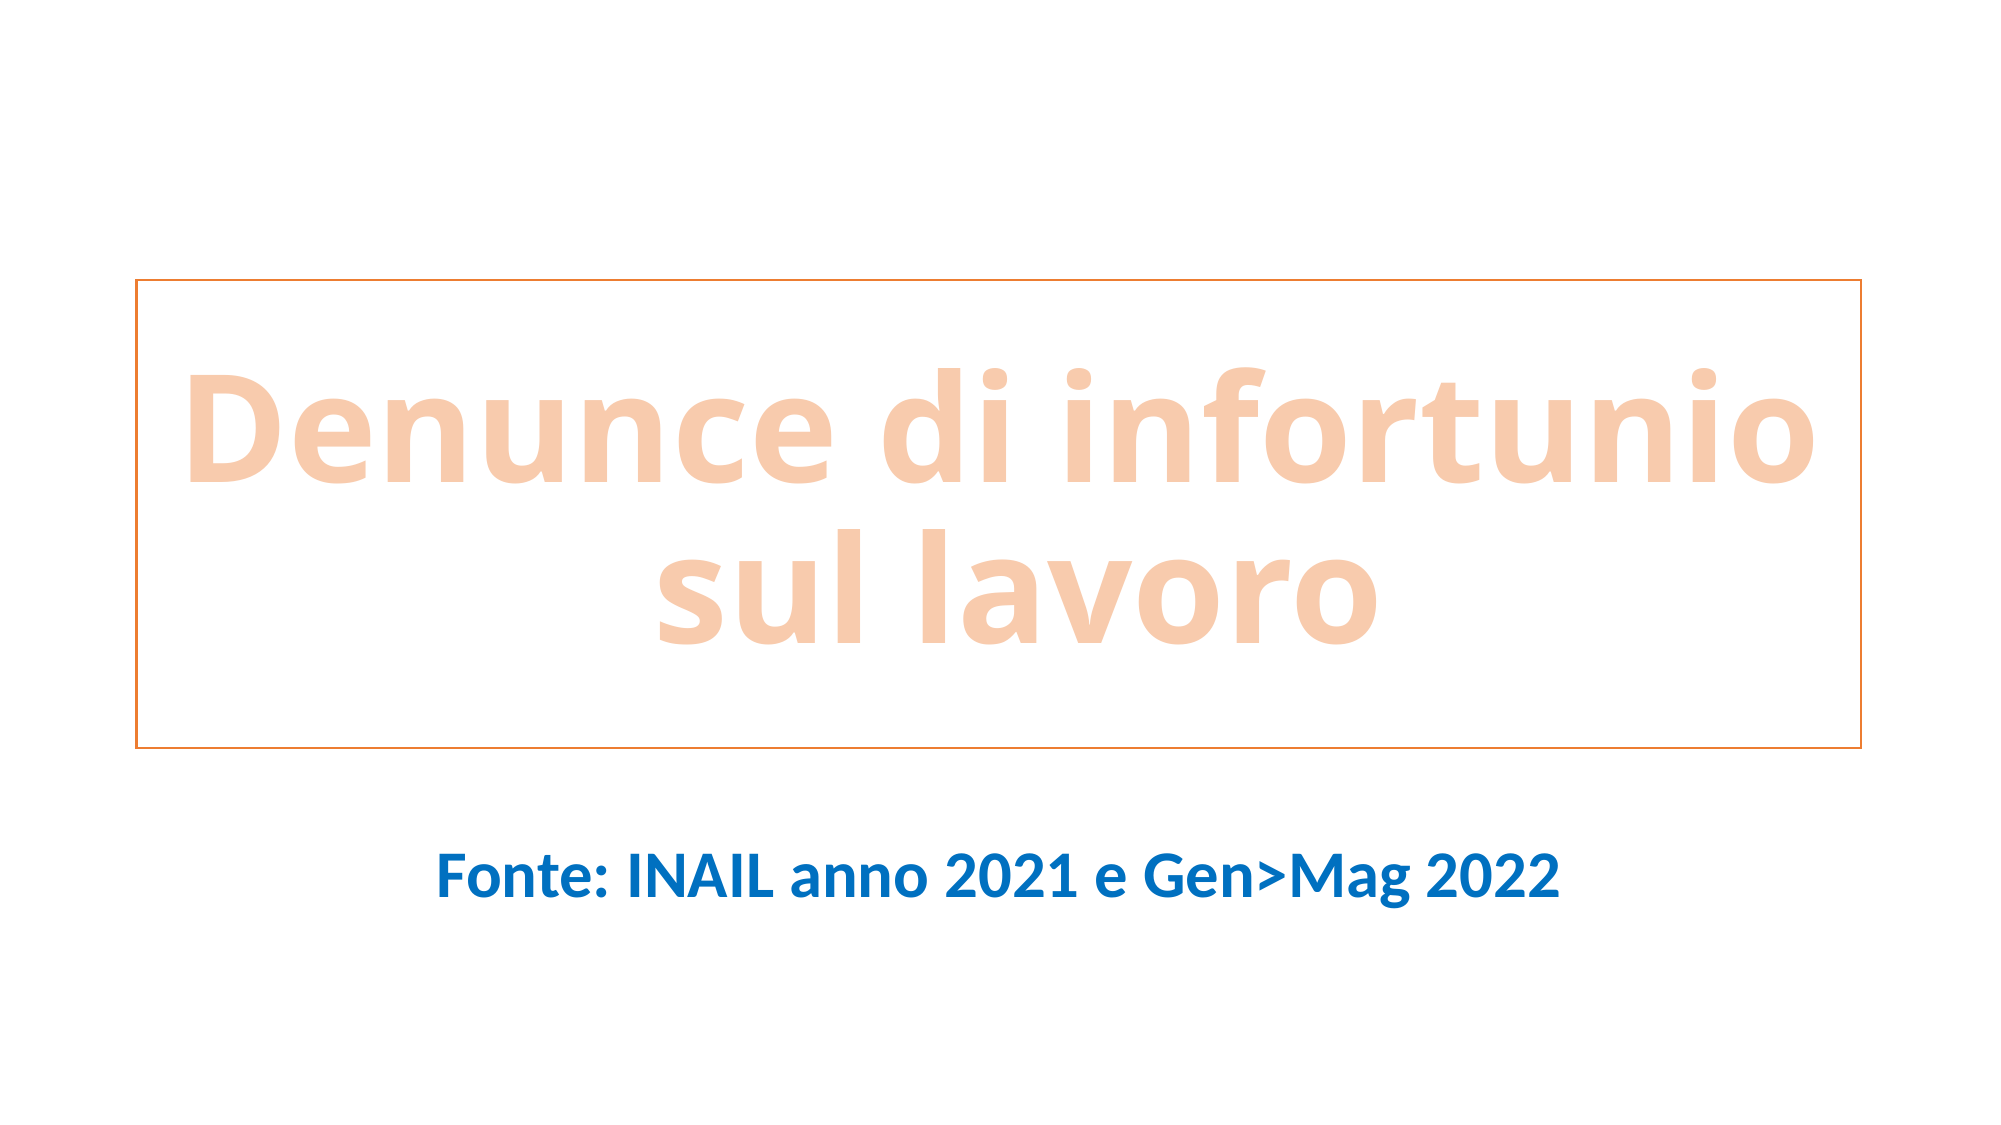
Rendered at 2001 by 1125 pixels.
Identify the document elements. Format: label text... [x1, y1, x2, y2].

title Denunce di infortunio sul lavoro [135, 279, 1862, 749]
list Fonte: INAIL anno 2021 e Gen>Mag 2022 [136, 752, 1862, 999]
